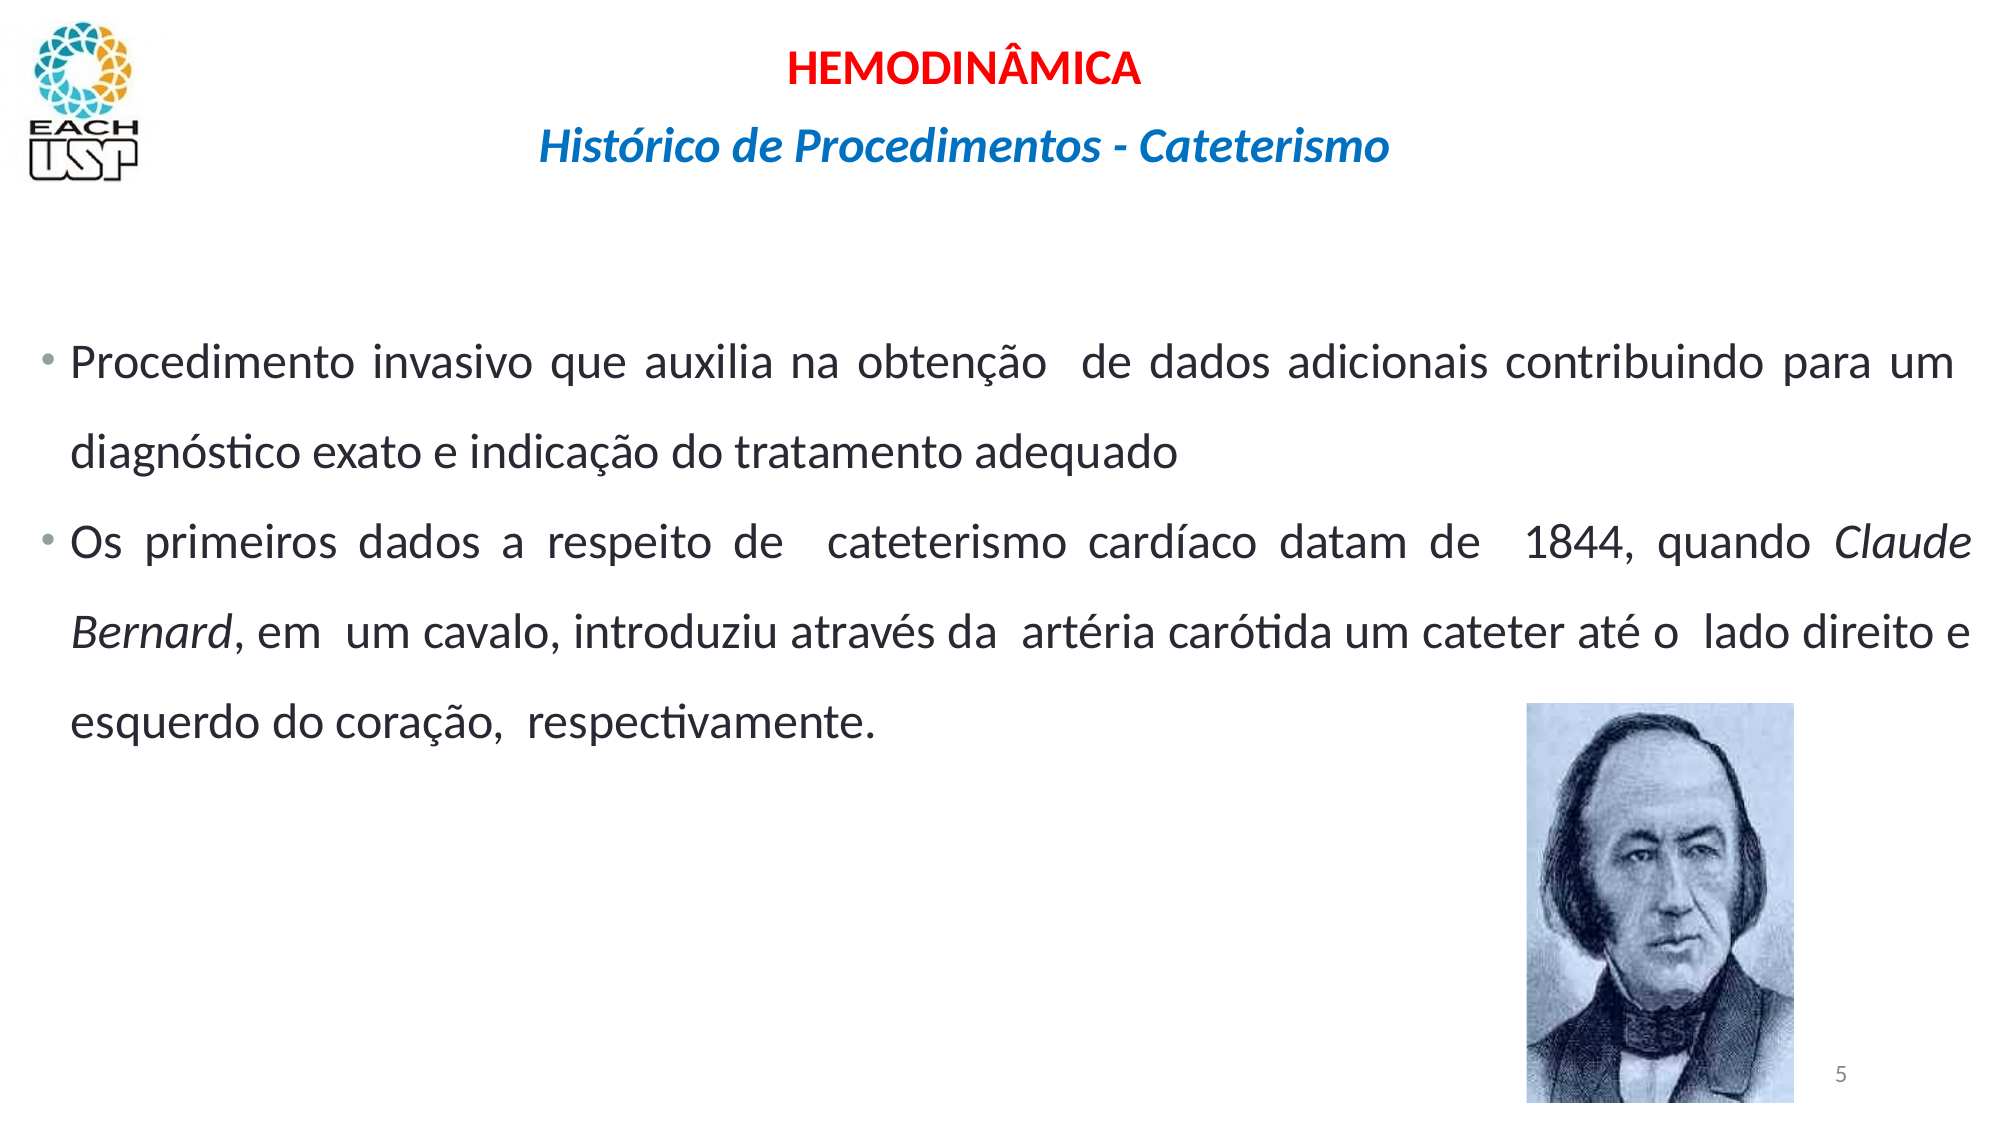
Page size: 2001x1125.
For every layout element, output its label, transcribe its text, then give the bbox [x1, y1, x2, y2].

list Procedimento invasivo que auxilia na obtenção de dados adicionais contribuindo para um diagnóstico exato e indicação do tratamento adequado Os primeiros dados a respeito de cateterismo cardíaco datam de 1844, quando Claude Bernard, em um cavalo, introduziu através da artéria carótida um cateter até o lado direito e esquerdo do coração, respectivamente. [38, 222, 1973, 937]
title HEMODINÂMICA [610, 33, 1319, 103]
slide_number 5 [1412, 1042, 1863, 1103]
text_box [1526, 703, 1794, 1042]
text_box Histórico de Procedimentos - Cateterismo [482, 111, 1448, 181]
picture [0, 21, 164, 185]
